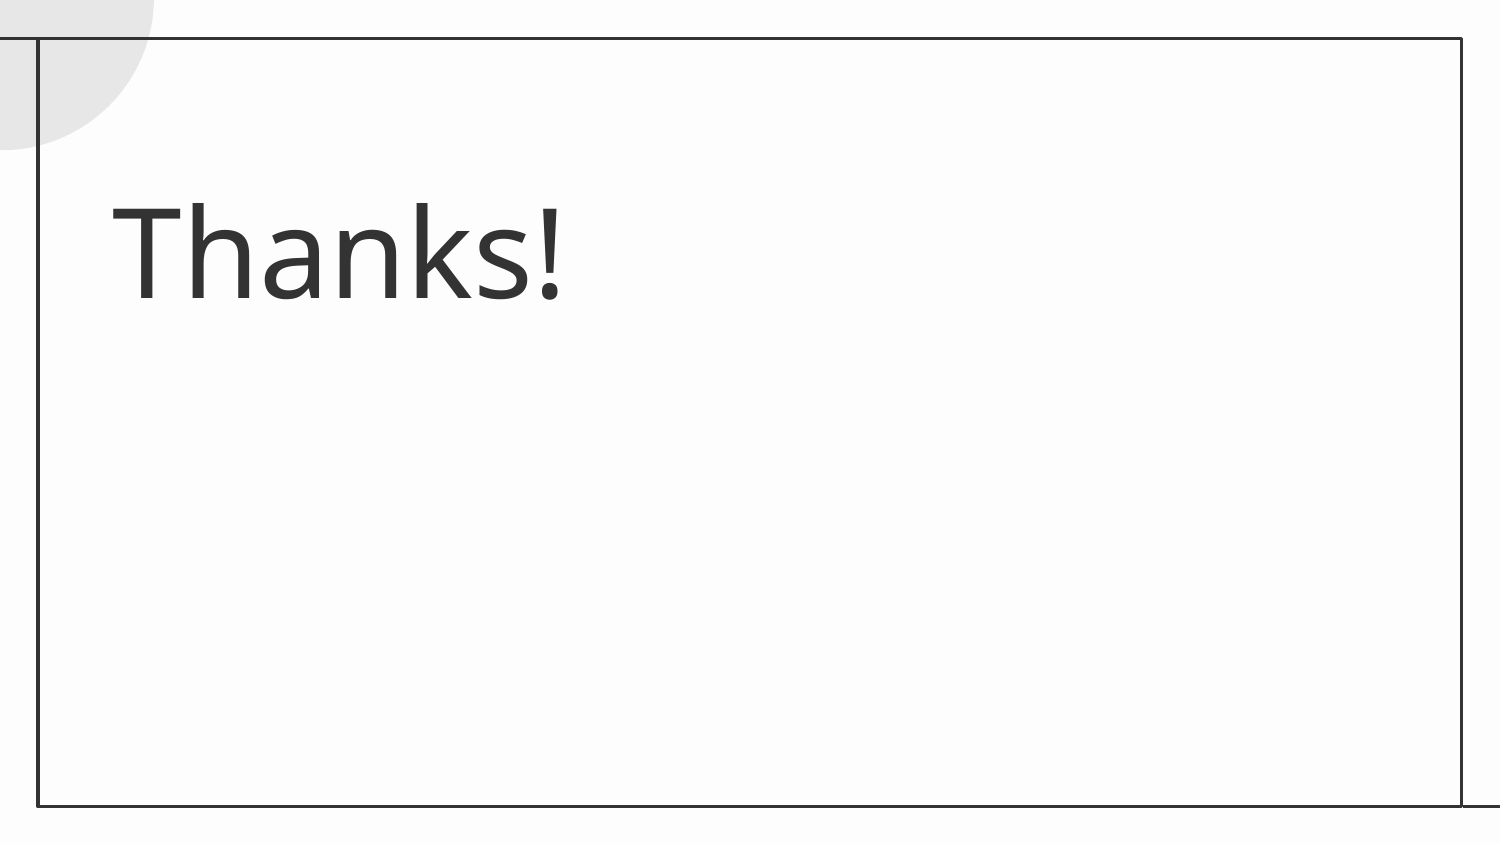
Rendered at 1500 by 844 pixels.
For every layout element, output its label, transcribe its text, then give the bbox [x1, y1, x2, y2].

title Thanks! [97, 158, 604, 308]
